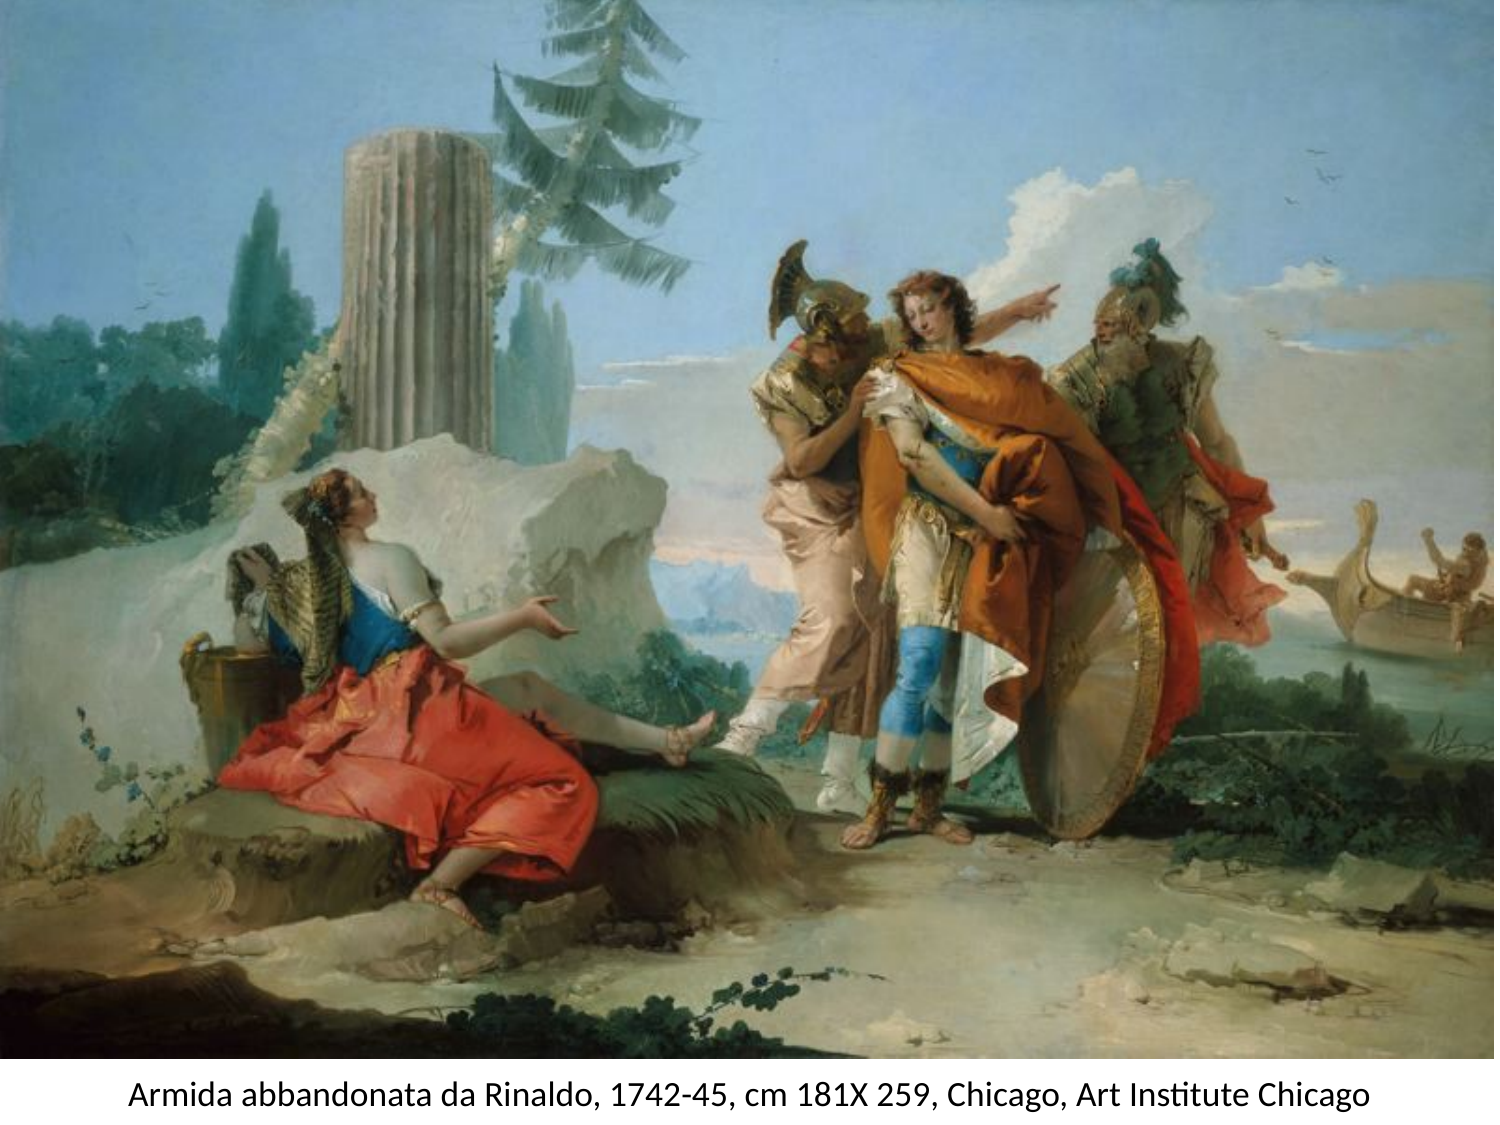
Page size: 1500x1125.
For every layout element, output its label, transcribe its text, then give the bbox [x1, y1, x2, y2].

title Armida abbandonata da Rinaldo, 1742-45, cm 181X 259, Chicago, Art Institute Chicago [75, 1067, 1425, 1125]
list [0, 0, 1494, 1059]
